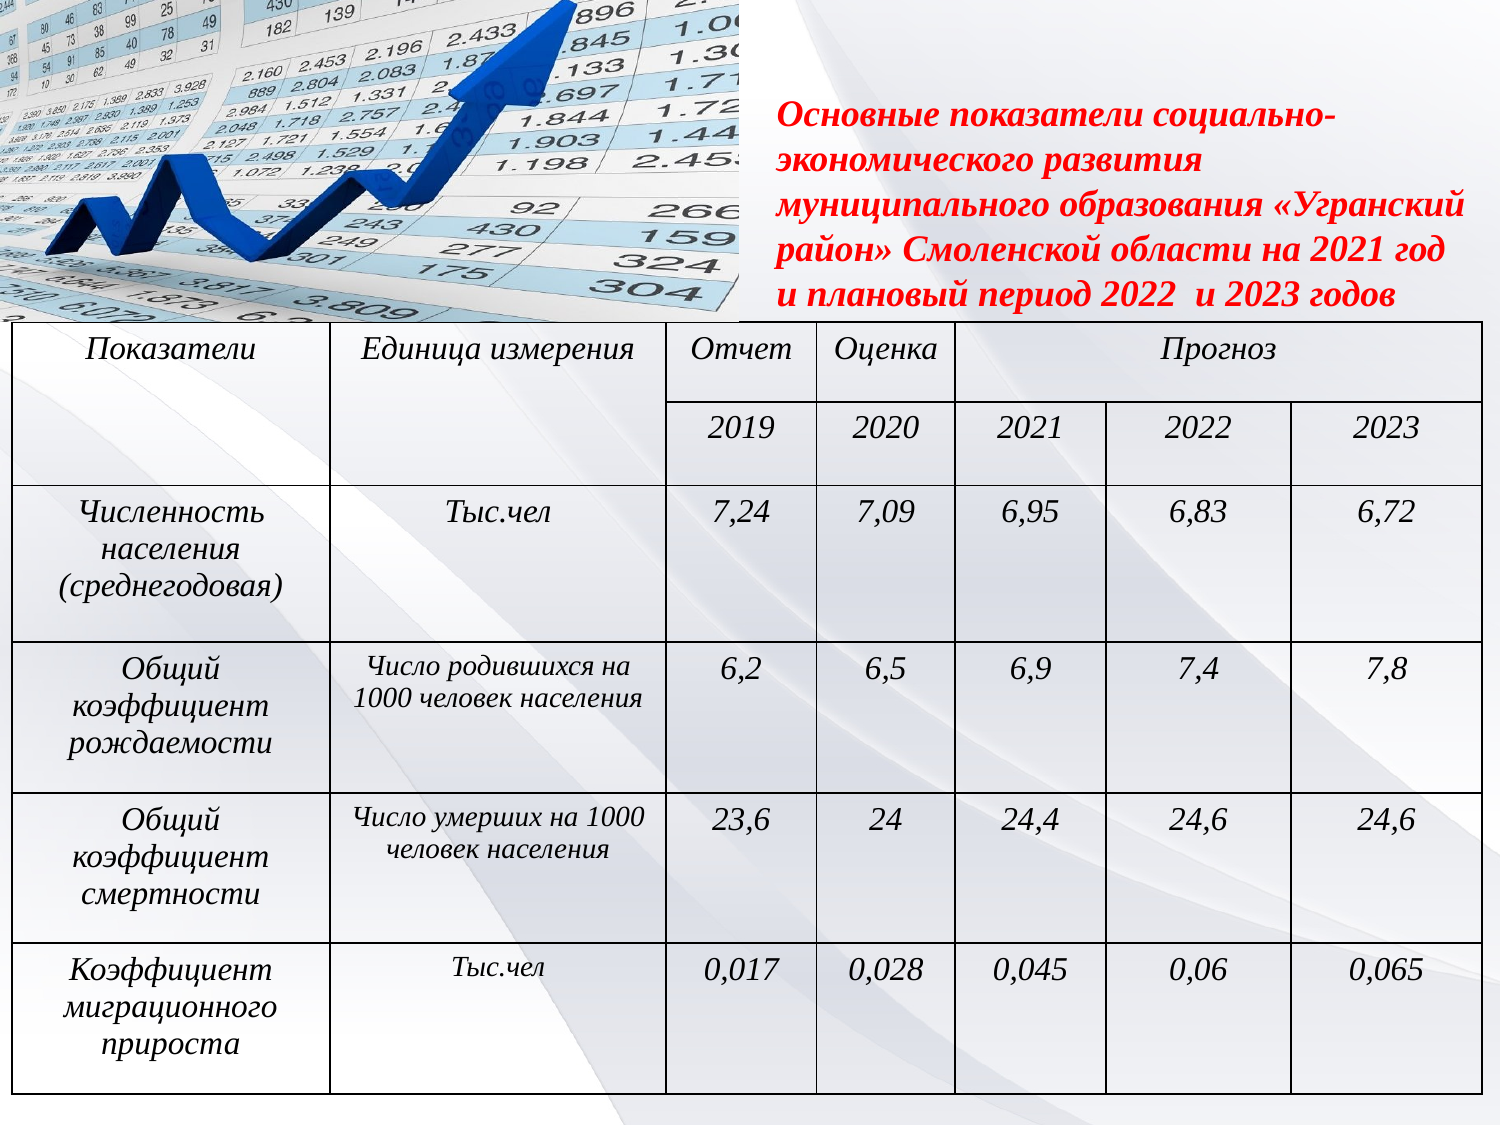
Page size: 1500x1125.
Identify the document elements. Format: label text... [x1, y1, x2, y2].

table_cell 0,028 [817, 944, 954, 1093]
table_cell Тыс.чел [331, 944, 665, 1093]
table_cell Численность населения (среднегодовая) [13, 486, 329, 641]
table_cell Коэффициент миграционного прироста [13, 944, 329, 1093]
table_cell 2022 [1107, 403, 1290, 485]
table_cell 23,6 [667, 794, 816, 942]
table_cell 0,065 [1292, 944, 1481, 1093]
table_header Оценка [817, 323, 954, 401]
table_cell 6,95 [956, 486, 1105, 641]
table_header Показатели [13, 335, 329, 485]
title Основные показатели социально-экономического развития муниципального образования «Угранский район» Смоленской области на 2021 год и плановый период 2022 и 2023 годов [761, 0, 1483, 323]
table_cell 6,72 [1292, 486, 1481, 641]
table_cell Общий коэффициент рождаемости [13, 643, 329, 792]
table_cell 2019 [667, 403, 816, 485]
table_cell 7,8 [1292, 643, 1481, 792]
table_cell 6,2 [667, 643, 816, 792]
table_cell Число родившихся на 1000 человек населения [331, 643, 665, 792]
table_cell Тыс.чел [331, 486, 665, 641]
table_cell Общий коэффициент смертности [13, 794, 329, 942]
table_cell 7,4 [1107, 643, 1290, 792]
table_header Единица измерения [331, 335, 665, 485]
table_cell 24 [817, 794, 954, 942]
table_cell 6,5 [817, 643, 954, 792]
table_cell 24,6 [1292, 794, 1481, 942]
table_cell Число умерших на 1000 человек населения [331, 794, 665, 942]
table_header Отчет [667, 323, 816, 401]
table_cell 6,83 [1107, 486, 1290, 641]
table_cell 24,4 [956, 794, 1105, 942]
table_cell 24,6 [1107, 794, 1290, 942]
table_cell 2023 [1292, 403, 1481, 485]
table_cell 7,09 [817, 486, 954, 641]
table_header Прогноз [956, 323, 1481, 401]
table_cell 0,06 [1107, 944, 1290, 1093]
table_cell 2021 [956, 403, 1105, 485]
table_cell 6,9 [956, 643, 1105, 792]
table_cell 7,24 [667, 486, 816, 641]
table_cell 0,017 [667, 944, 816, 1093]
table_cell 0,045 [956, 944, 1105, 1093]
table_cell 2020 [817, 403, 954, 485]
picture [0, 0, 1500, 1125]
